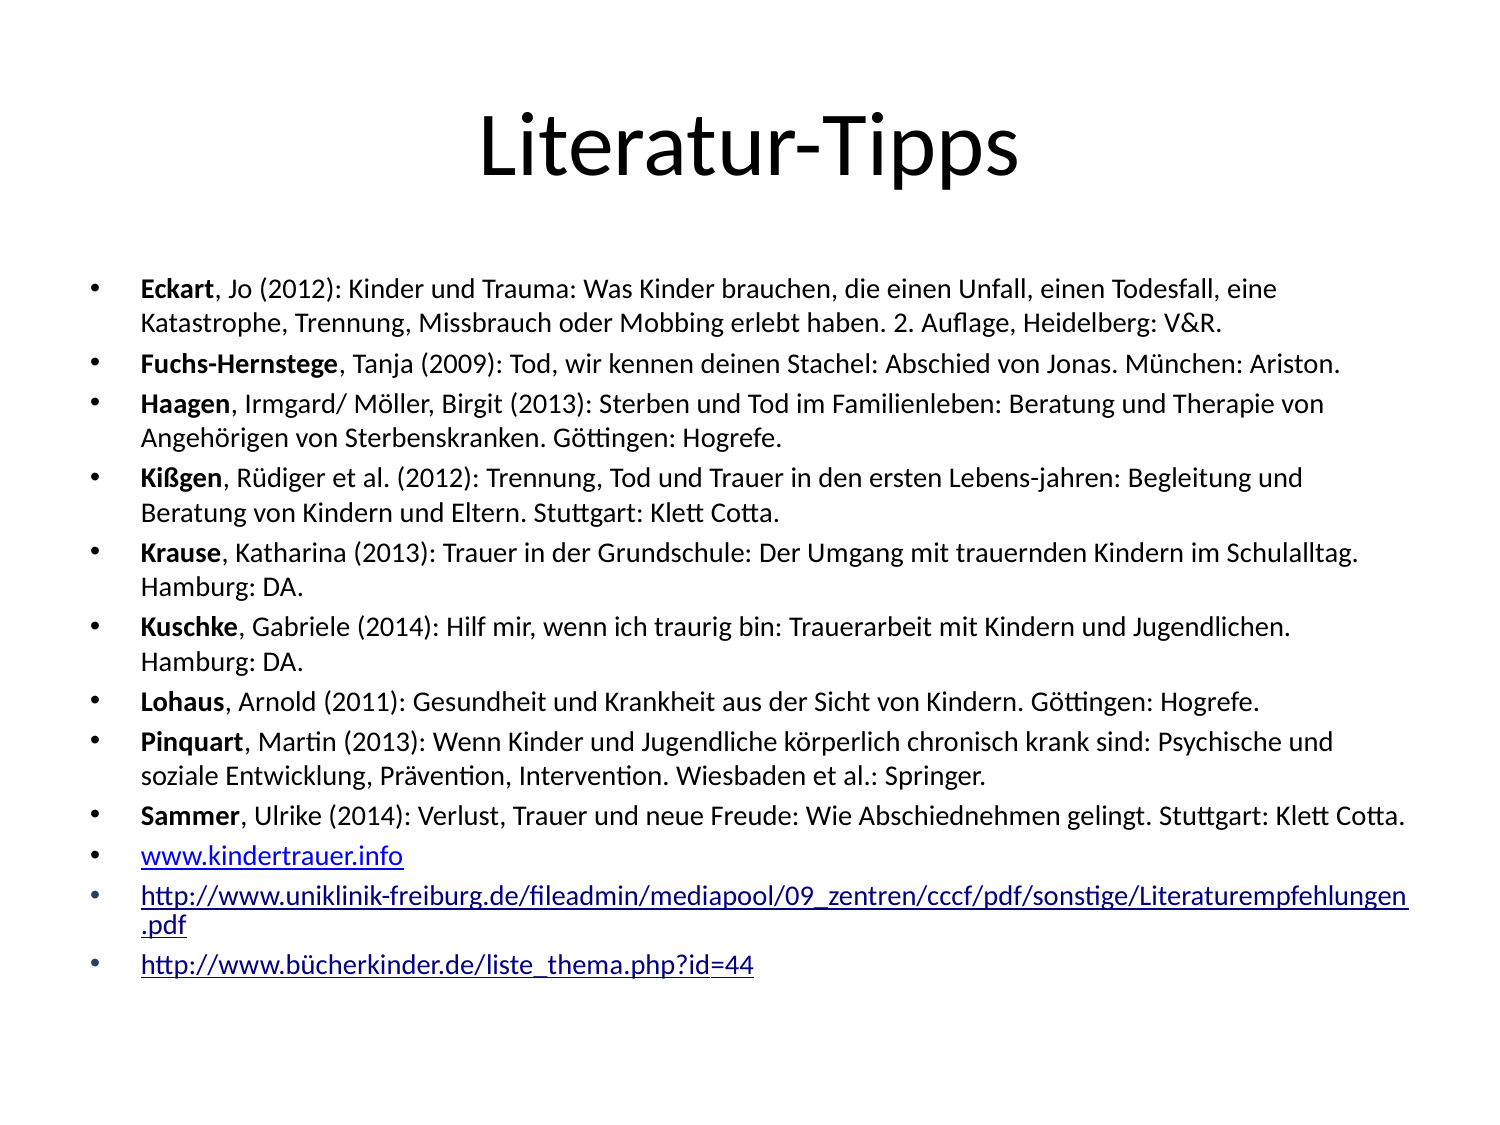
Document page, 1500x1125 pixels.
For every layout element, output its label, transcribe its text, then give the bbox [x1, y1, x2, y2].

list Eckart, Jo (2012): Kinder und Trauma: Was Kinder brauchen, die einen Unfall, einen Todesfall, eine Katastrophe, Trennung, Missbrauch oder Mobbing erlebt haben. 2. Auflage, Heidelberg: V&R. Fuchs-Hernstege, Tanja (2009): Tod, wir kennen deinen Stachel: Abschied von Jonas. München: Ariston. Haagen, Irmgard/ Möller, Birgit (2013): Sterben und Tod im Familienleben: Beratung und Therapie von Angehörigen von Sterbenskranken. Göttingen: Hogrefe. Kißgen, Rüdiger et al. (2012): Trennung, Tod und Trauer in den ersten Lebens-jahren: Begleitung und Beratung von Kindern und Eltern. Stuttgart: Klett Cotta. Krause, Katharina (2013): Trauer in der Grundschule: Der Umgang mit trauernden Kindern im Schulalltag. Hamburg: DA. Kuschke, Gabriele (2014): Hilf mir, wenn ich traurig bin: Trauerarbeit mit Kindern und Jugendlichen. Hamburg: DA. Lohaus, Arnold (2011): Gesundheit und Krankheit aus der Sicht von Kindern. Göttingen: Hogrefe. Pinquart, Martin (2013): Wenn Kinder und Jugendliche körperlich chronisch krank sind: Psychische und soziale Entwicklung, Prävention, Intervention. Wiesbaden et al.: Springer. Sammer, Ulrike (2014): Verlust, Trauer und neue Freude: Wie Abschiednehmen gelingt. Stuttgart: Klett Cotta. www.kindertrauer.info http://www.uniklinik-freiburg.de/fileadmin/mediapool/09_zentren/cccf/pdf/sonstige/Literaturempfehlungen.pdf http://www.bücherkinder.de/liste_thema.php?id=44 [75, 262, 1425, 1005]
title Literatur-Tipps [75, 45, 1425, 233]
